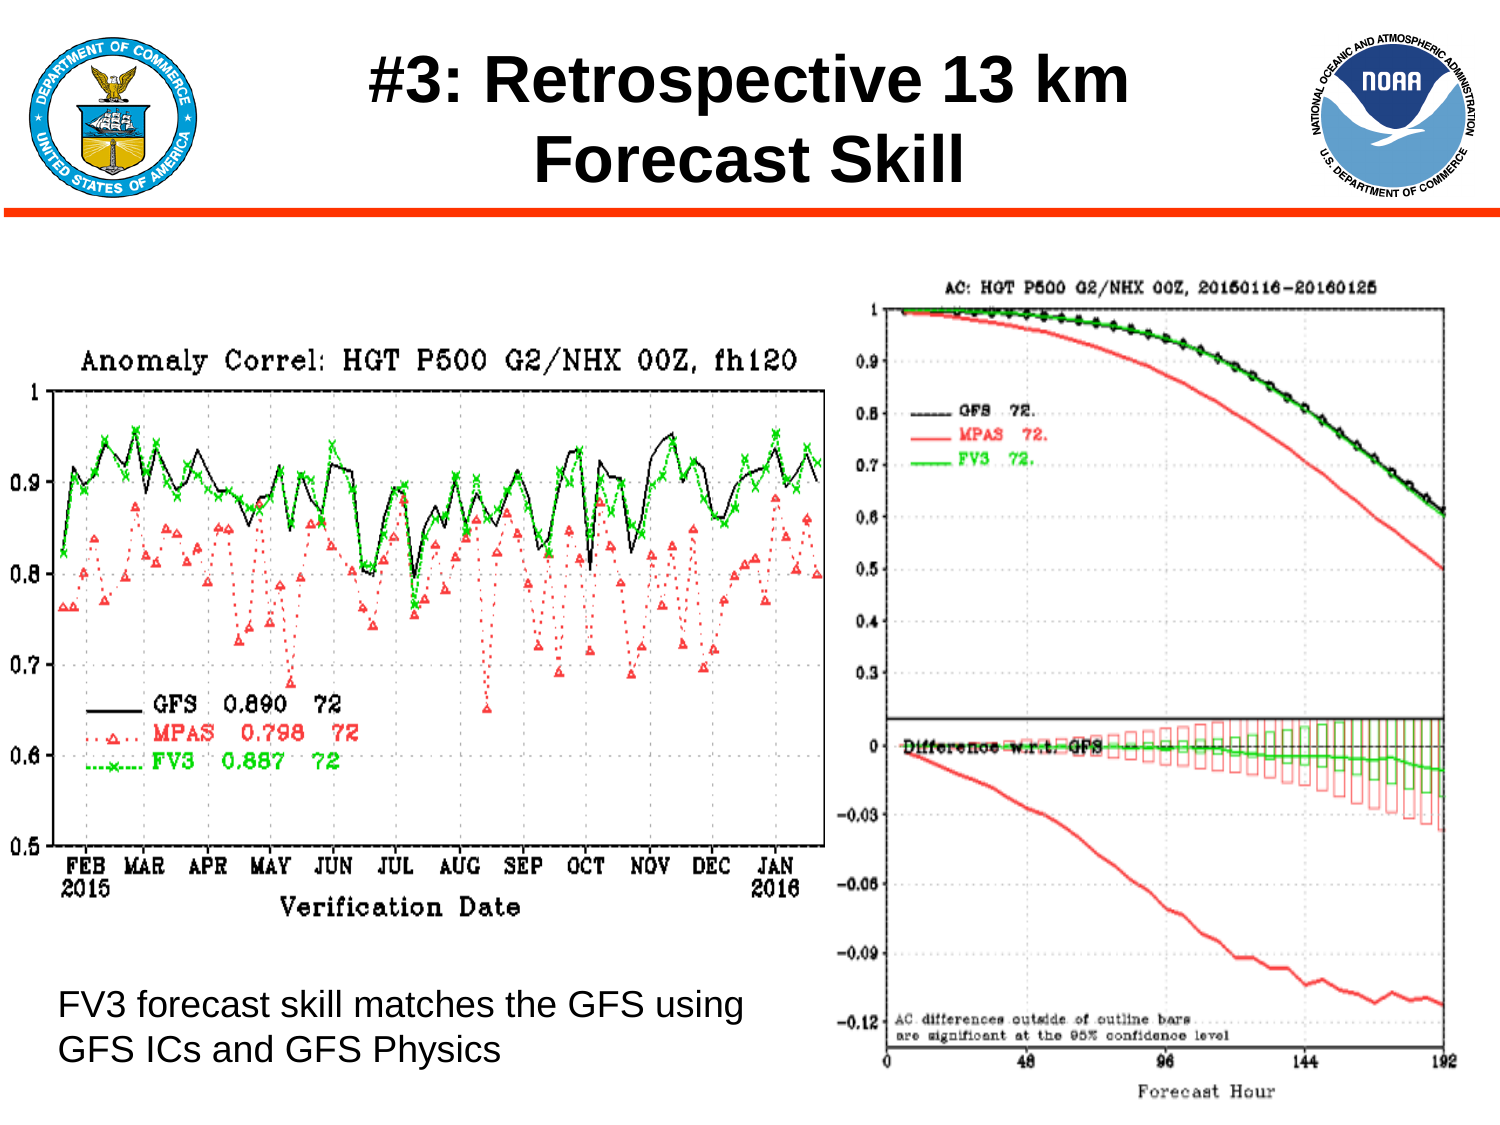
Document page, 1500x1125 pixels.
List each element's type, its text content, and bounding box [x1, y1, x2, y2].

title #3: Retrospective 13 km Forecast Skill [237, 44, 1263, 188]
picture [0, 227, 1500, 1125]
picture [25, 35, 199, 200]
text_box FV3 forecast skill matches the GFS using GFS ICs and GFS Physics [42, 972, 783, 1078]
picture [1311, 34, 1475, 197]
